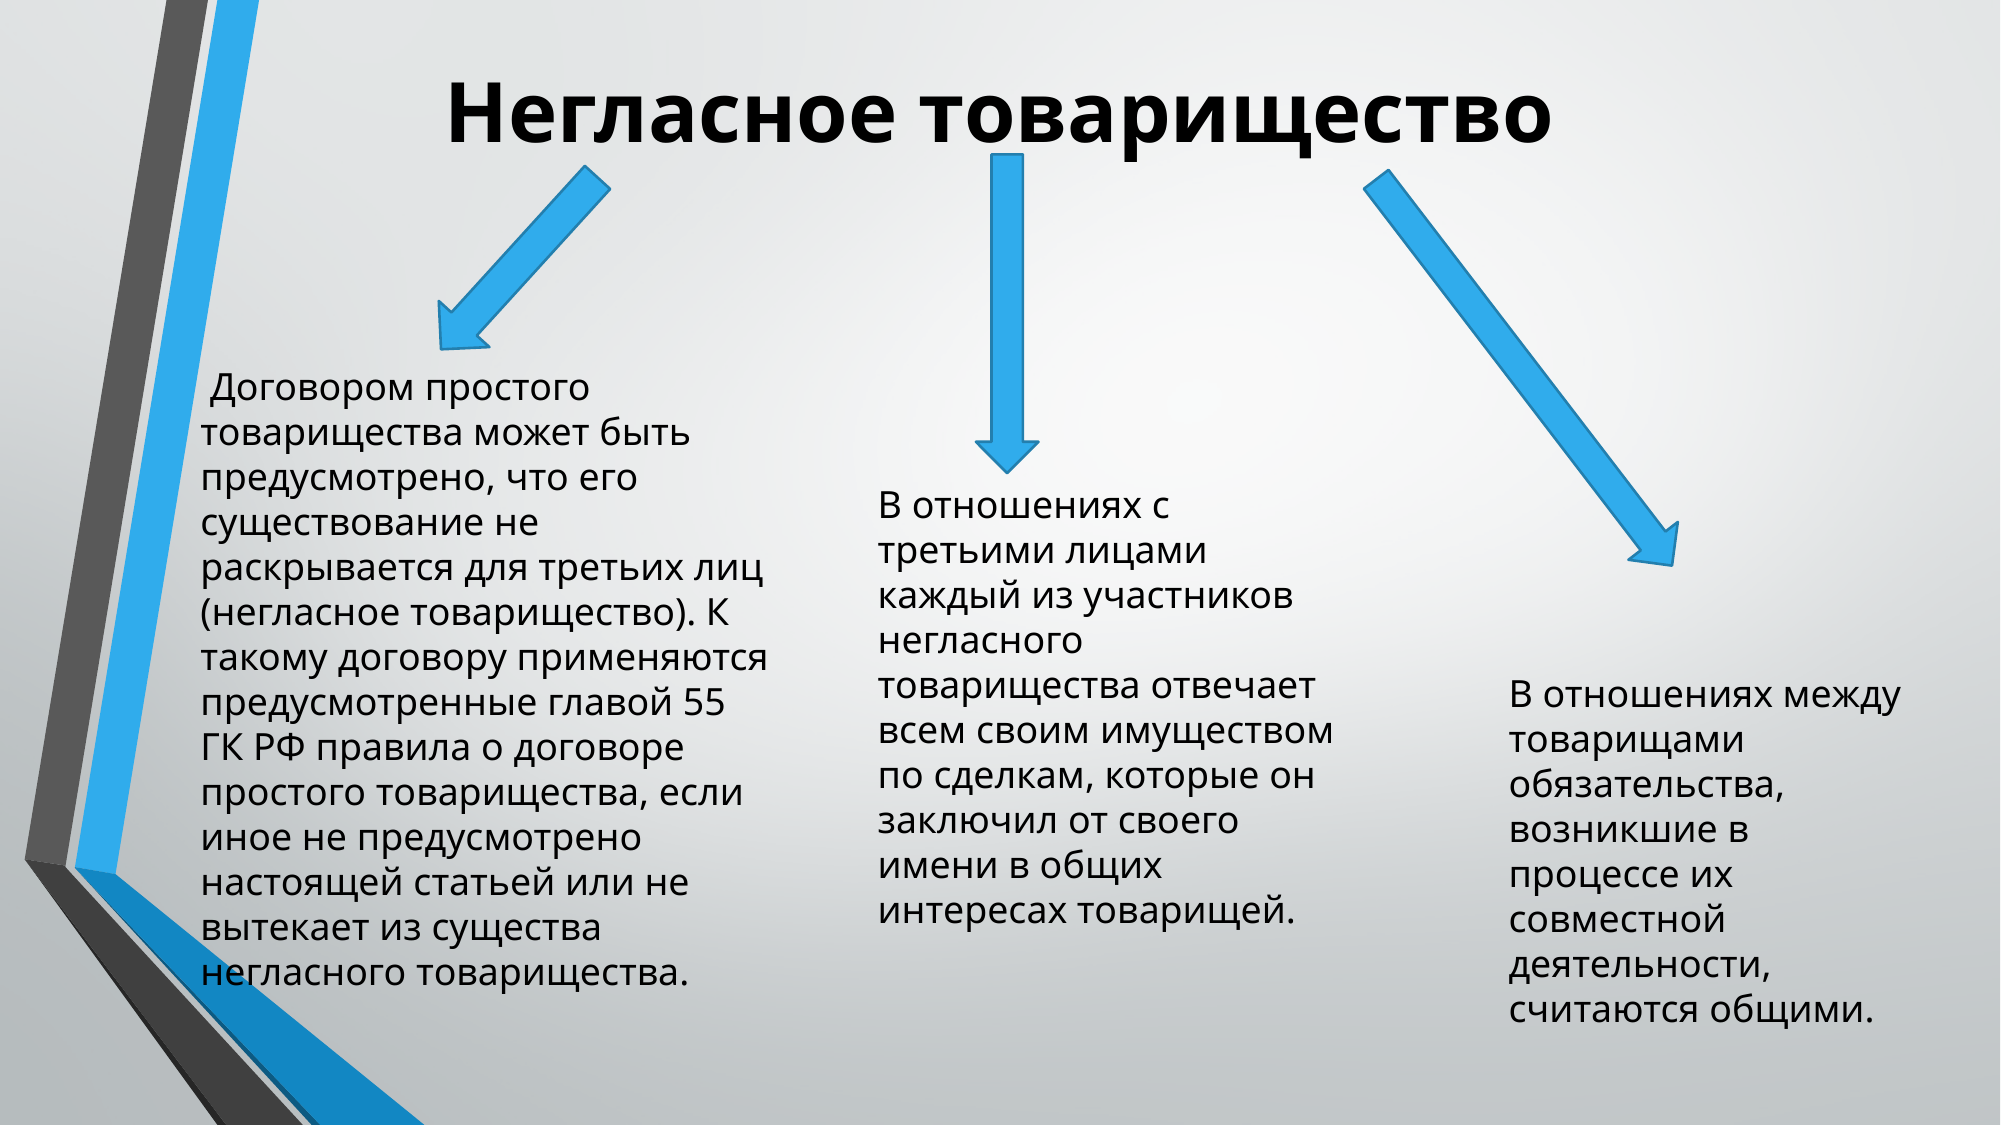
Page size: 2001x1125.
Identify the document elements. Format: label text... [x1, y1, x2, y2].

text_box [974, 153, 1040, 475]
text_box В отношениях с третьими лицами каждый из участников негласного товарищества отвечает всем своим имуществом по сделкам, которые он заключил от своего имени в общих интересах товарищей. [862, 473, 1352, 938]
text_box Договором простого товарищества может быть предусмотрено, что его существование не раскрывается для третьих лиц (негласное товарищество). К такому договору применяются предусмотренные главой 55 ГК РФ правила о договоре простого товарищества, если иное не предусмотрено настоящей статьей или не вытекает из существа негласного товарищества. [185, 355, 797, 1001]
text_box [1362, 168, 1680, 567]
text_box [437, 164, 612, 351]
title Негласное товарищество [0, 0, 2000, 218]
text_box В отношениях между товарищами обязательства, возникшие в процессе их совместной деятельности, считаются общими. [1493, 662, 1941, 1037]
